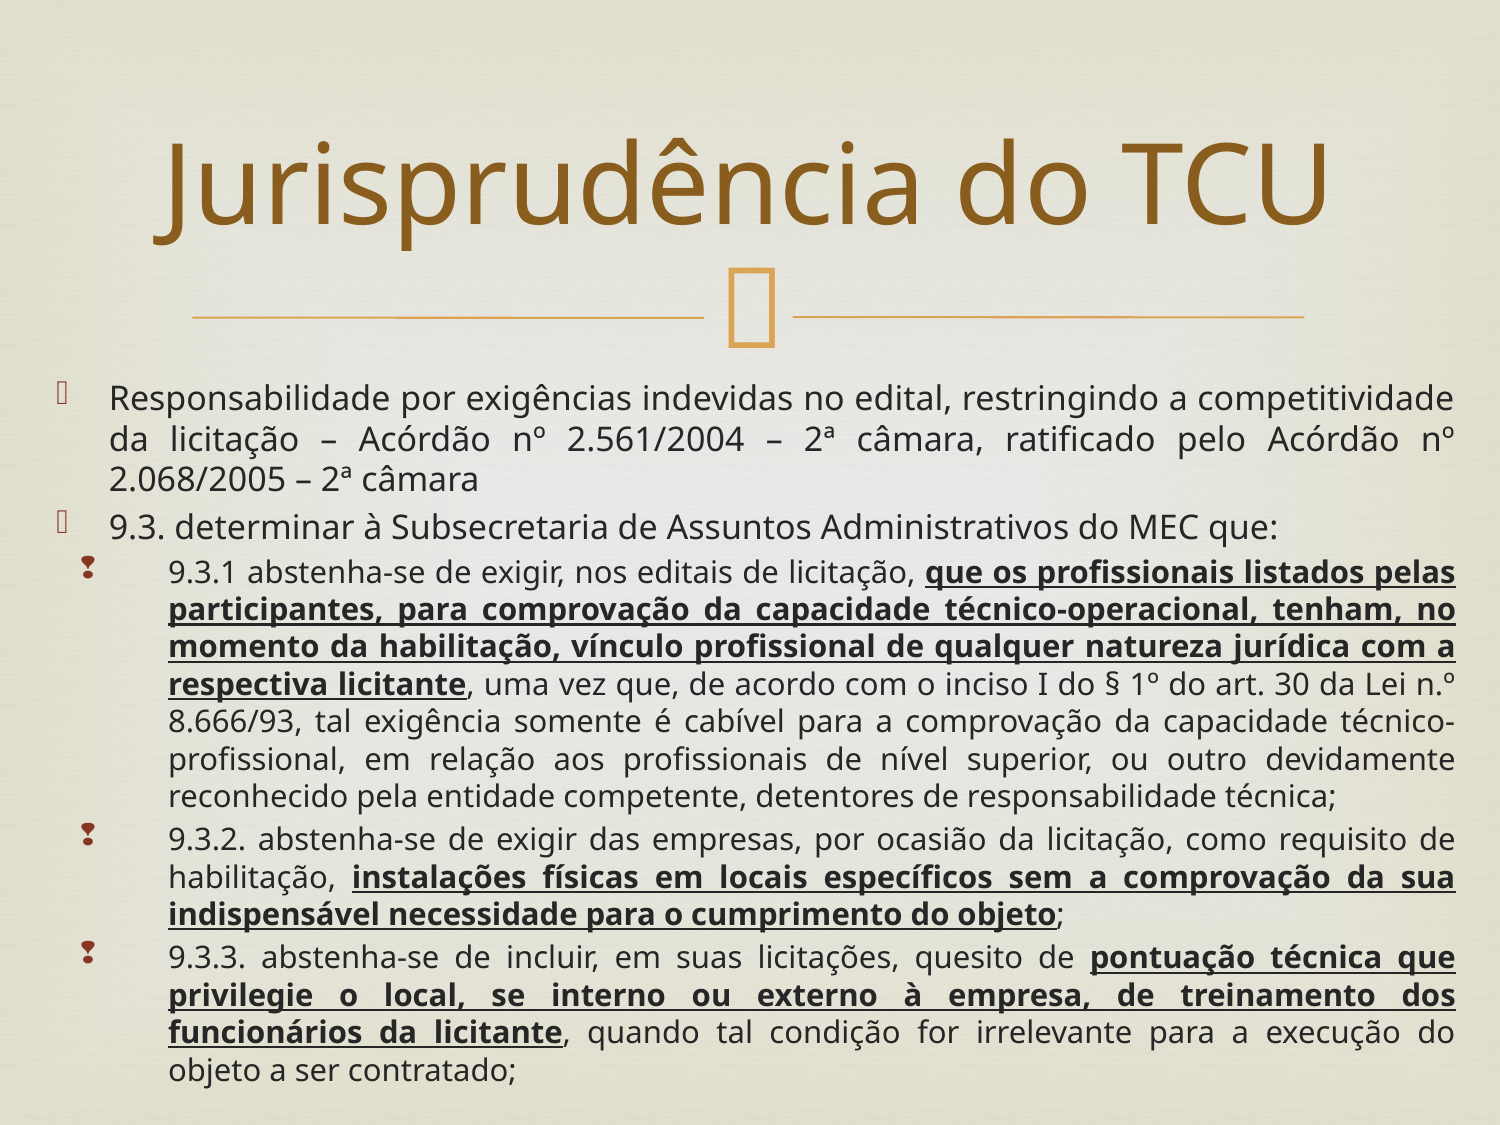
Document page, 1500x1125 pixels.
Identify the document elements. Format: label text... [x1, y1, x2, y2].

list Responsabilidade por exigências indevidas no edital, restringindo a competitividade da licitação – Acórdão nº 2.561/2004 – 2ª câmara, ratificado pelo Acórdão nº 2.068/2005 – 2ª câmara 9.3. determinar à Subsecretaria de Assuntos Administrativos do MEC que: 9.3.1 abstenha-se de exigir, nos editais de licitação, que os profissionais listados pelas participantes, para comprovação da capacidade técnico-operacional, tenham, no momento da habilitação, vínculo profissional de qualquer natureza jurídica com a respectiva licitante, uma vez que, de acordo com o inciso I do § 1º do art. 30 da Lei n.º 8.666/93, tal exigência somente é cabível para a comprovação da capacidade técnico-profissional, em relação aos profissionais de nível superior, ou outro devidamente reconhecido pela entidade competente, detentores de responsabilidade técnica; 9.3.2. abstenha-se de exigir das empresas, por ocasião da licitação, como requisito de habilitação, instalações físicas em locais específicos sem a comprovação da sua indispensável necessidade para o cumprimento do objeto; 9.3.3. abstenha-se de incluir, em suas licitações, quesito de pontuação técnica que privilegie o local, se interno ou externo à empresa, de treinamento dos funcionários da licitante, quando tal condição for irrelevante para a execução do objeto a ser contratado; [41, 368, 1471, 1125]
title Jurisprudência do TCU [112, 93, 1386, 267]
